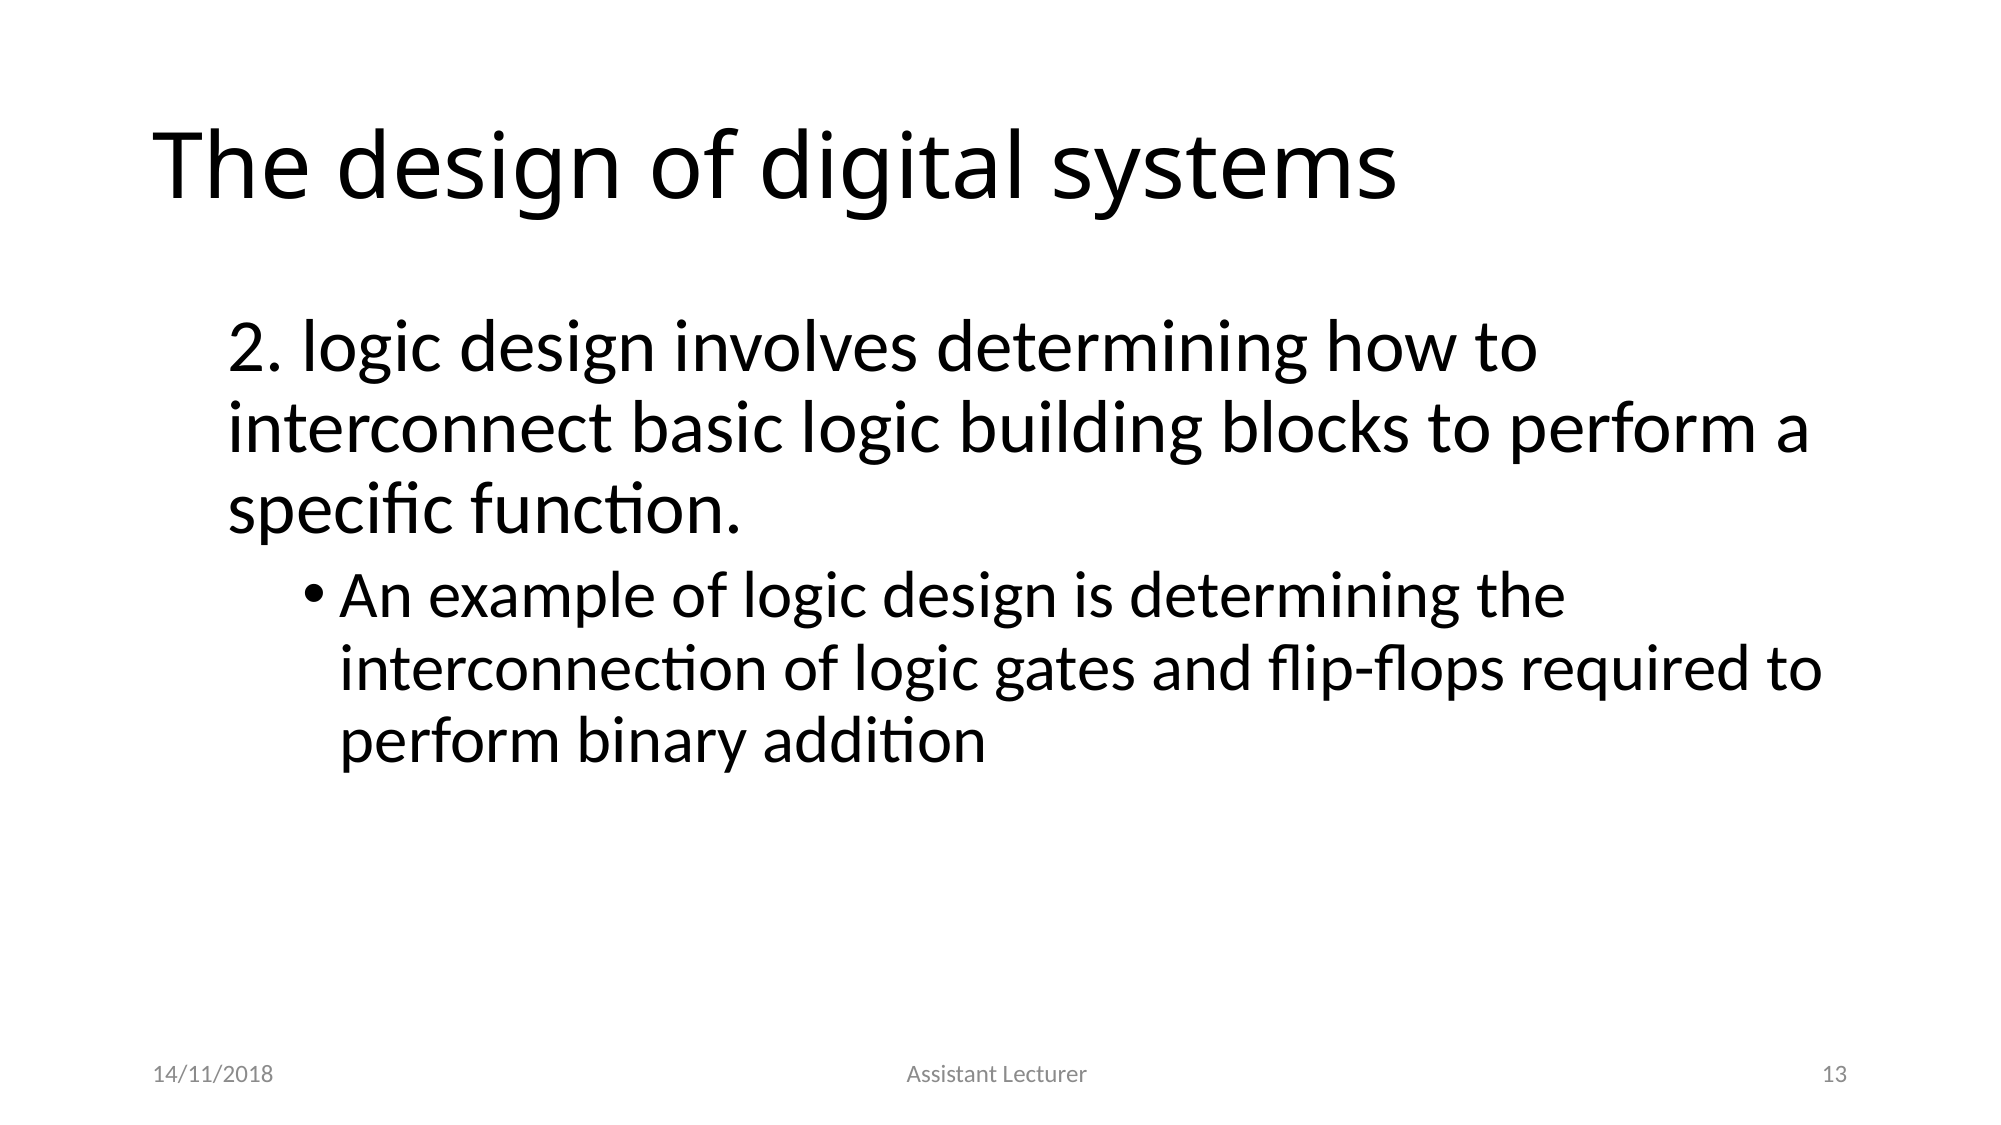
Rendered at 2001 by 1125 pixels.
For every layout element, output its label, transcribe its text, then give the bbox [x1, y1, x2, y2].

footer Assistant Lecturer [662, 1042, 1338, 1103]
list 2. logic design involves determining how to interconnect basic logic building blocks to perform a specific function. An example of logic design is determining the interconnection of logic gates and flip-flops required to perform binary addition [137, 299, 1863, 1014]
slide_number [137, 1042, 588, 1103]
slide_number 13 [1412, 1042, 1863, 1103]
title The design of digital systems [137, 59, 1863, 278]
